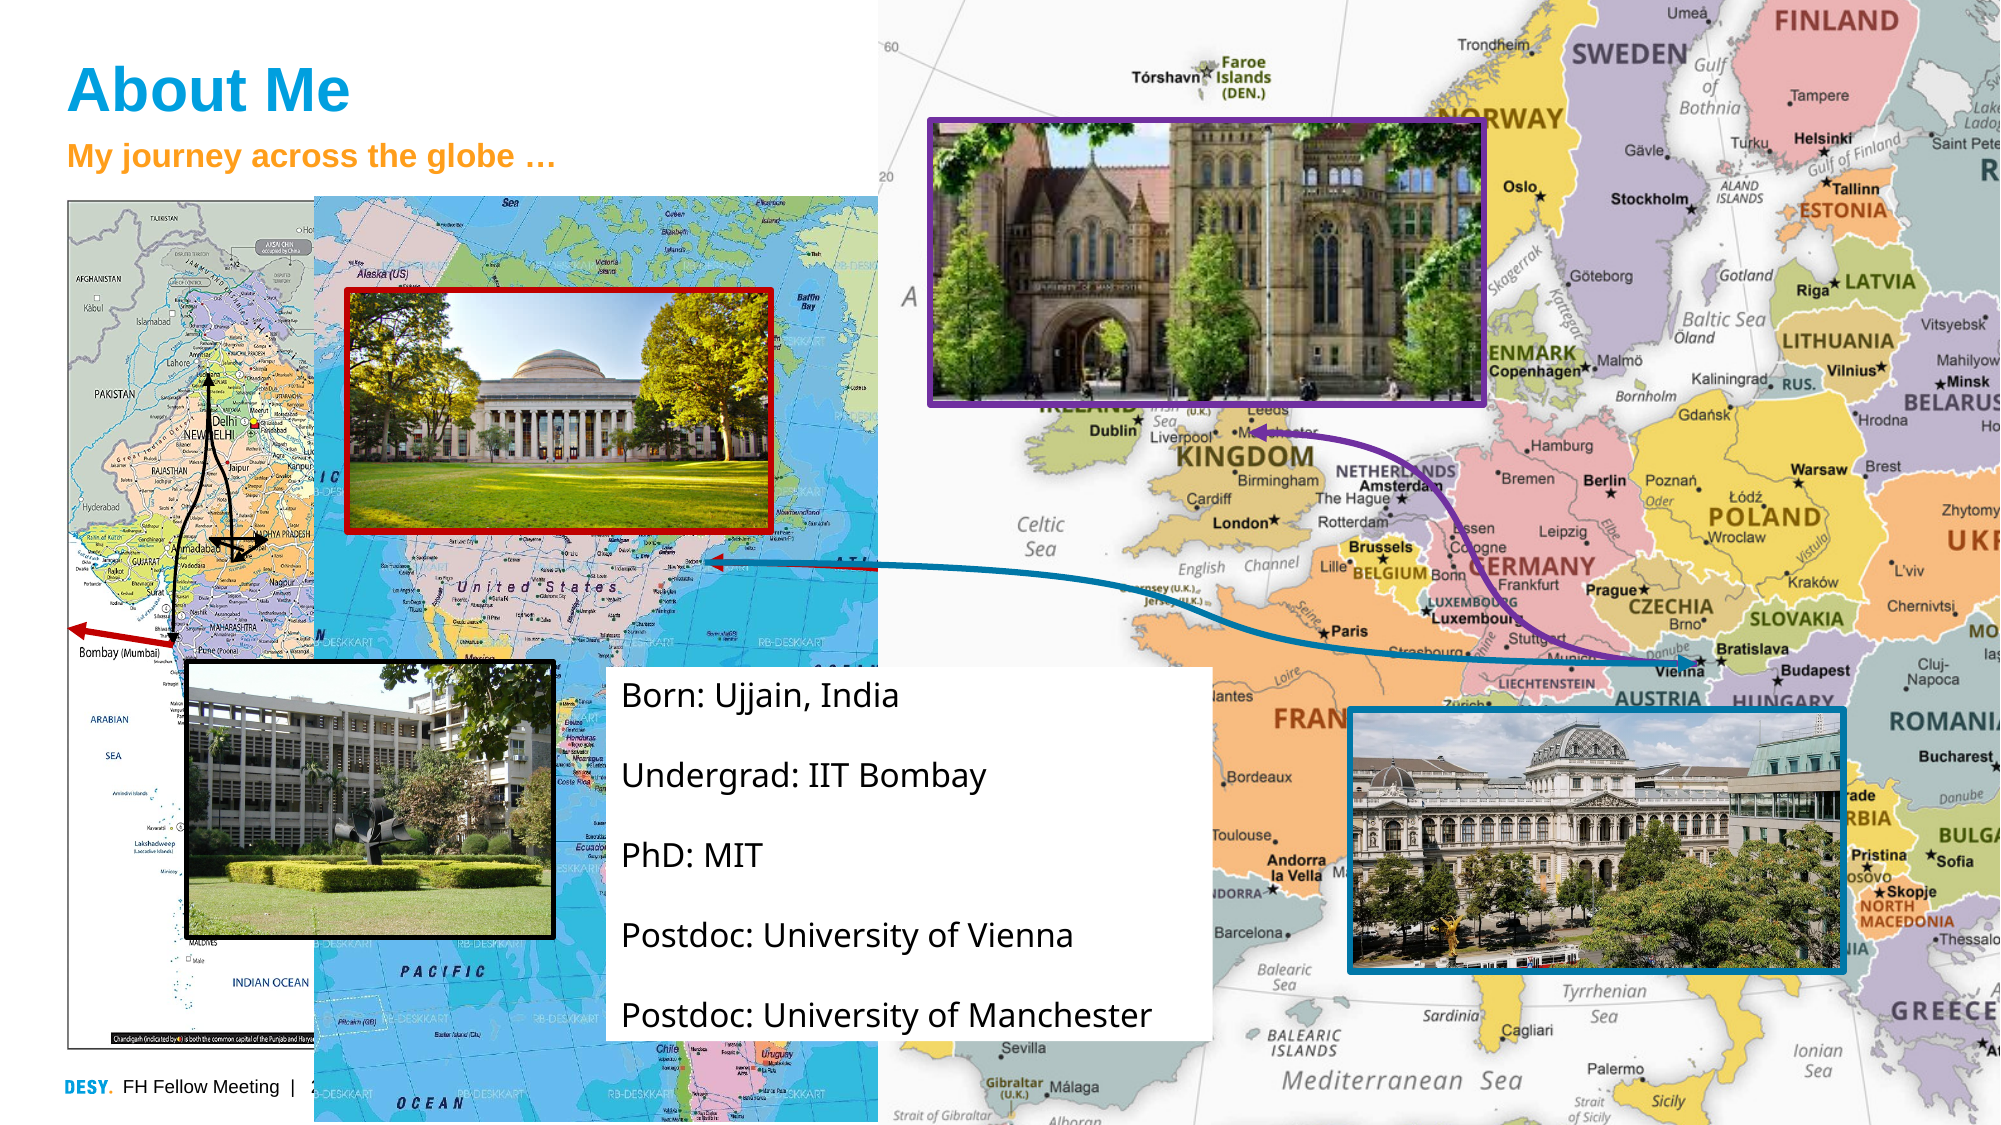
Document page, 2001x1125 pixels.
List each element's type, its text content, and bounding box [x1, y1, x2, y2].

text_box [125, 456, 314, 480]
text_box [704, 562, 1697, 664]
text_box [704, 664, 878, 716]
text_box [66, 628, 174, 646]
title About Me [66, 57, 878, 132]
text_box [1248, 432, 1697, 562]
picture [66, 0, 2000, 1125]
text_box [208, 539, 232, 551]
list My journey across the globe … [66, 134, 878, 197]
footer FH Fellow Meeting | 21/28 April 2023 | Aditya Pathak [122, 1075, 314, 1106]
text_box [232, 538, 268, 563]
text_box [55, 491, 314, 527]
